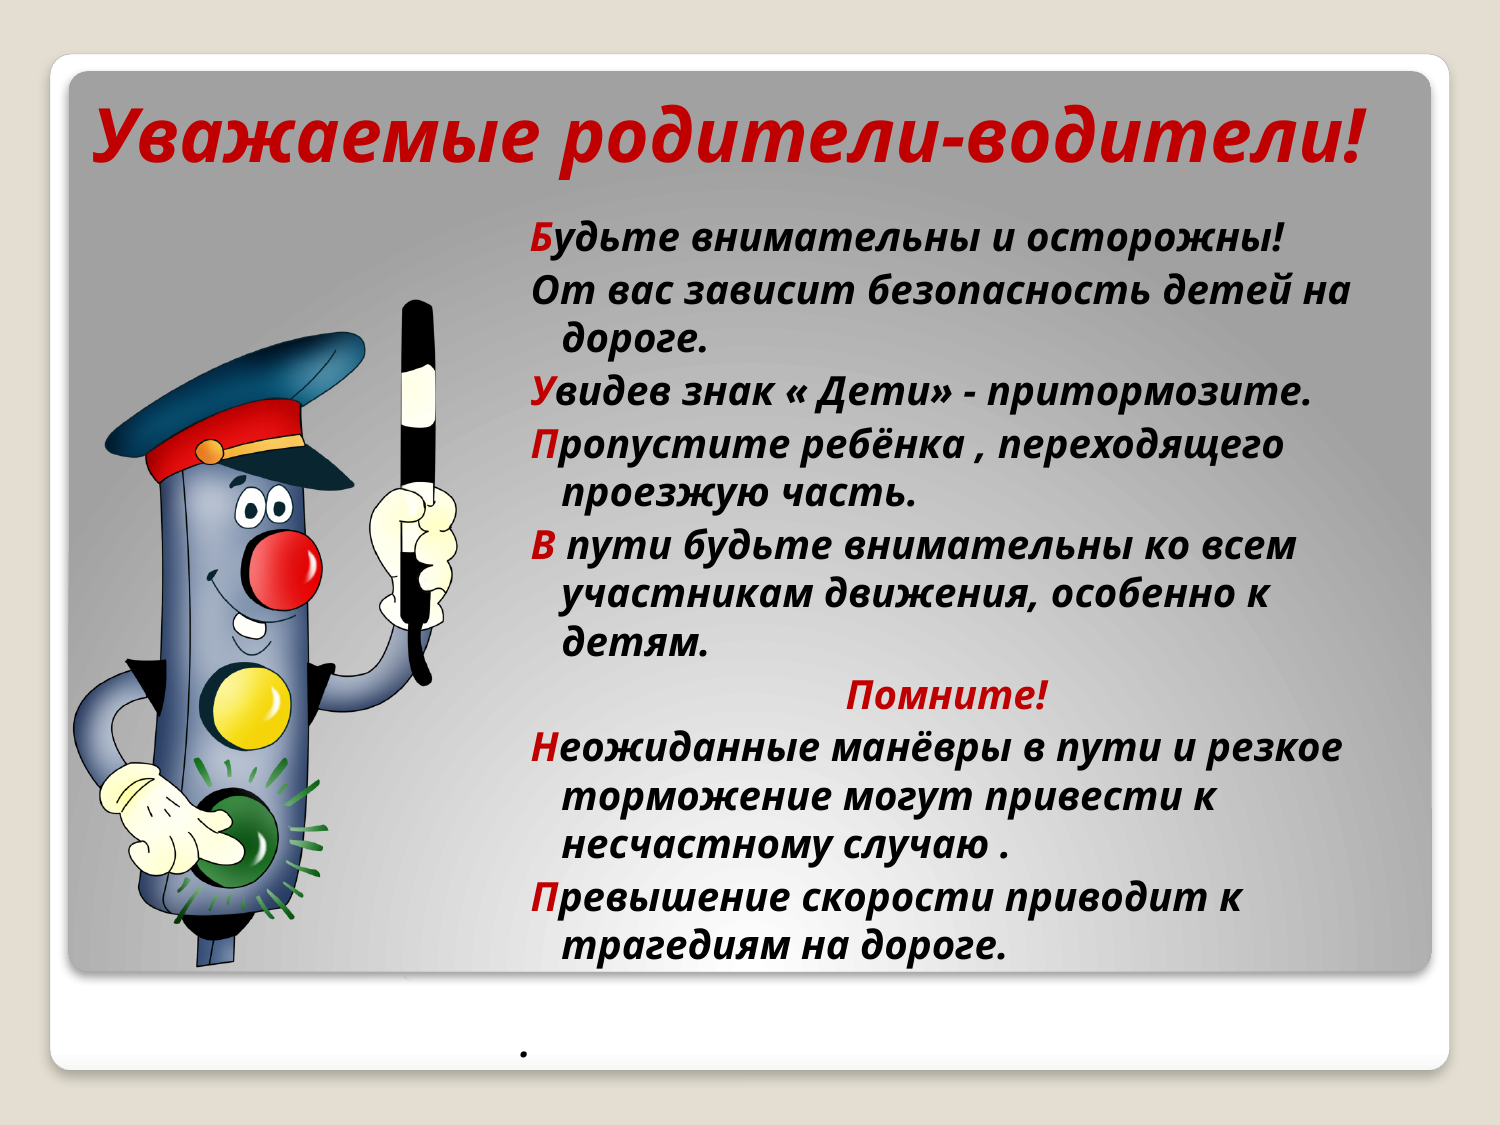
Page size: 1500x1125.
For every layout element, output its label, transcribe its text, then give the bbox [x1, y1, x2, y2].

title Уважаемые родители-водители! [0, 54, 1459, 185]
list Будьте внимательны и осторожны! От вас зависит безопасность детей на дороге. Увидев знак « Дети» - притормозите. Пропустите ребёнка , переходящего проезжую часть. В пути будьте внимательны ко всем участникам движения, особенно к детям. Помните! Неожиданные манёвры в пути и резкое торможение могут привести к несчастному случаю . Превышение скорости приводит к трагедиям на дороге. . [490, 196, 1412, 1076]
picture [0, 219, 550, 1027]
